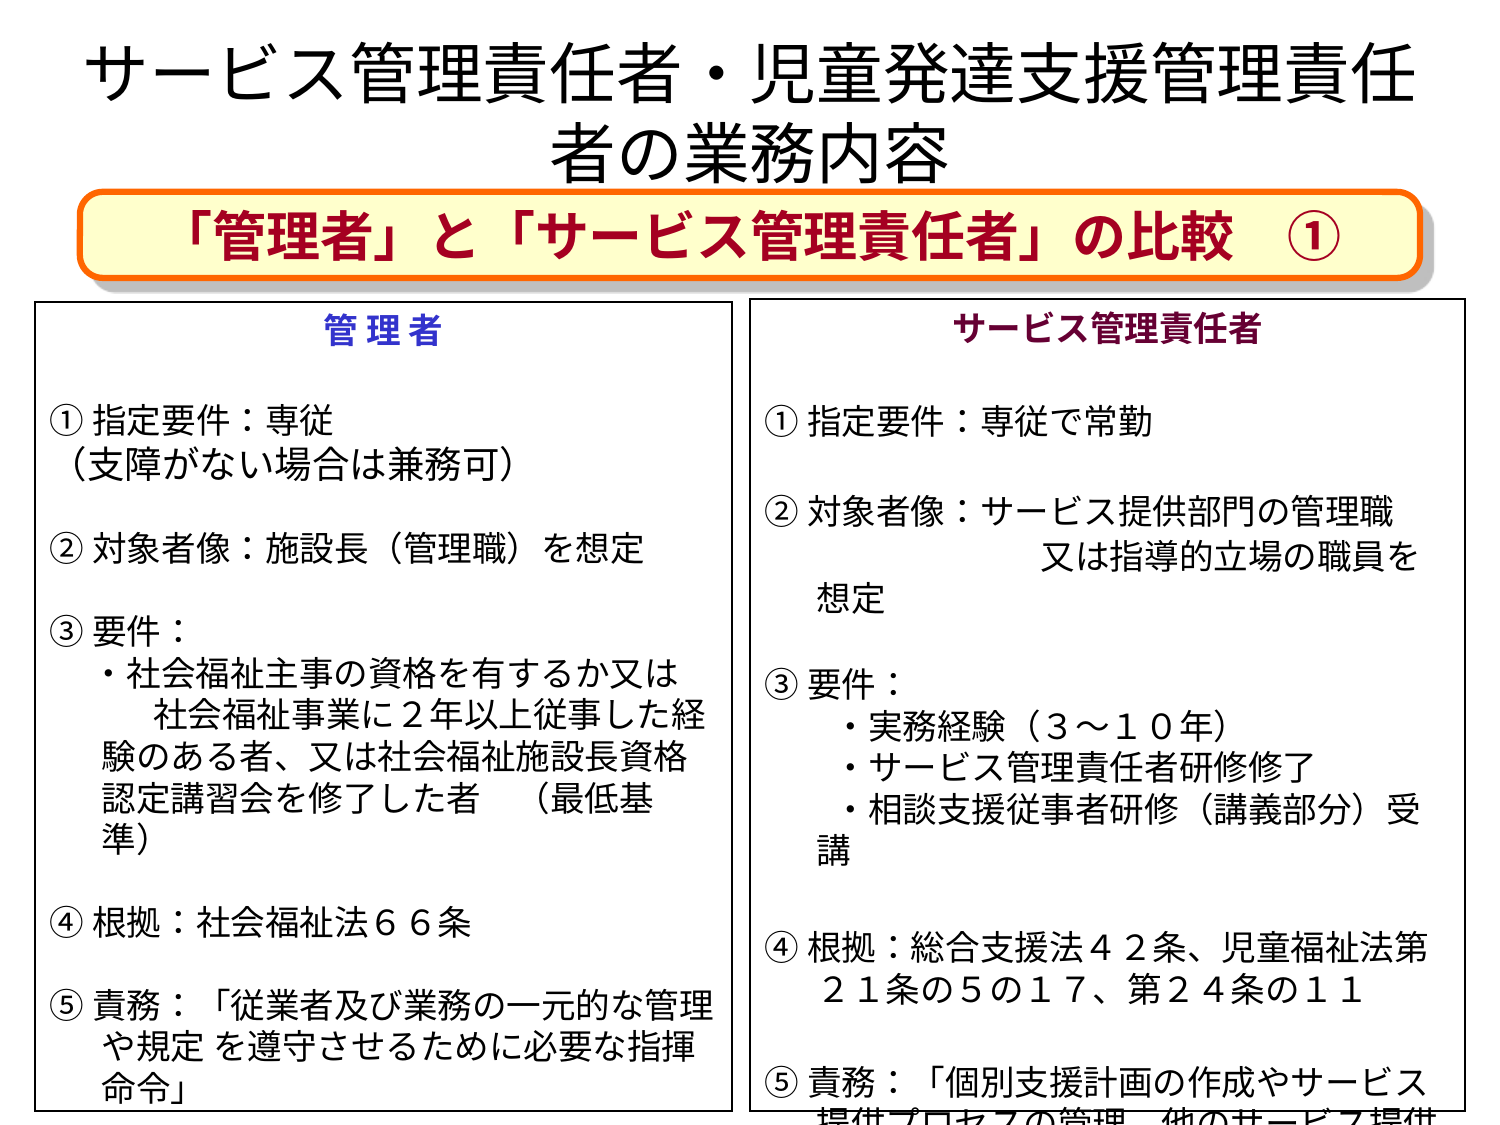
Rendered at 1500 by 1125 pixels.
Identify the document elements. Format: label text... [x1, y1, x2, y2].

text_box 「管理者」と「サービス管理責任者」の比較 ① [79, 191, 1421, 278]
title サービス管理責任者・児童発達支援管理責任者の業務内容 [35, 68, 1465, 155]
text_box サービス管理責任者 ①指定要件：専従で常勤 ②対象者像：サービス提供部門の管理職 又は指導的立場の職員を想定 ③要件： ・実務経験（３～１０年） ・サービス管理責任者研修修了 ・相談支援従事者研修（講義部分）受講 ④根拠：総合支援法４２条、児童福祉法第２１条の５の１７、第２４条の１１ ⑤責務：「個別支援計画の作成やサービス提供プロセスの管理、他のサービス提供職員への技術指導と助言等」 [749, 299, 1465, 1112]
text_box 管 理 者 ①指定要件：専従 （支障がない場合は兼務可） ②対象者像：施設長（管理職）を想定 ③要件： ・社会福祉主事の資格を有するか又は 社会福祉事業に２年以上従事した経験のある者、又は社会福祉施設長資格認定講習会を修了した者 （最低基準） ④根拠：社会福祉法６６条 ⑤責務：「従業者及び業務の一元的な管理や規定 を遵守させるために必要な指揮命令」 [35, 301, 732, 1112]
